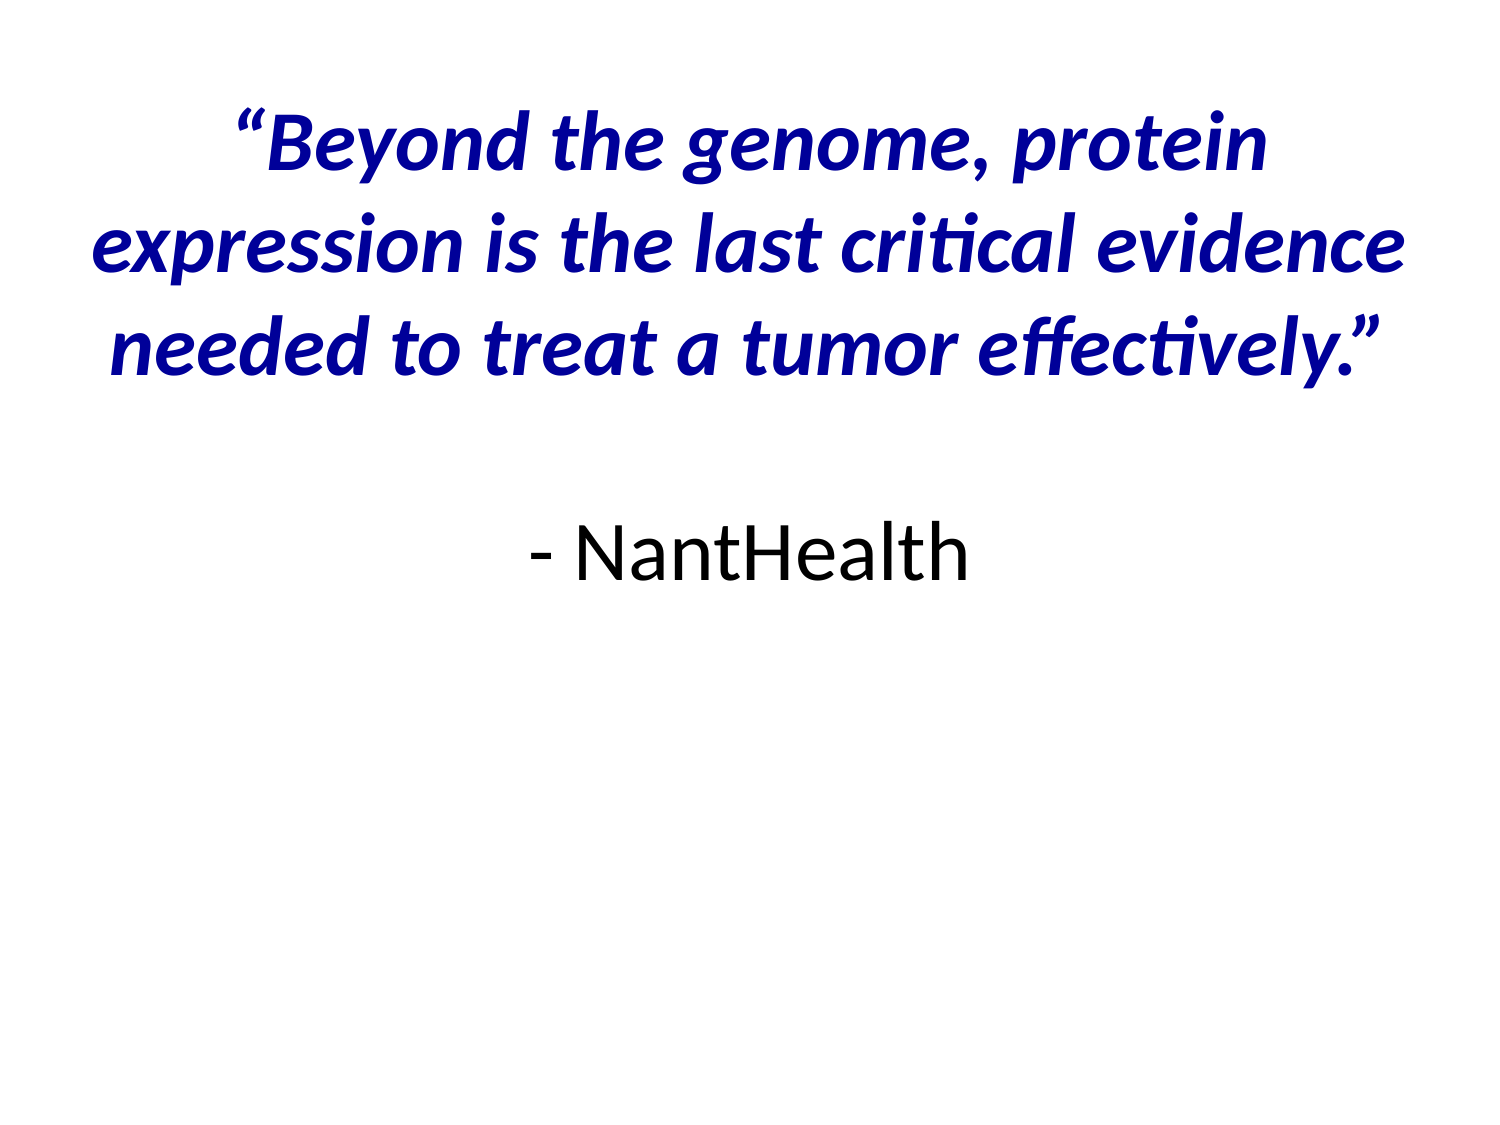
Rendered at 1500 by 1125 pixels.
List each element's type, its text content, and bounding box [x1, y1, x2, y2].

title “Beyond the genome, protein expression is the last critical evidence needed to treat a tumor effectively.” - NantHealth [75, 45, 1425, 638]
